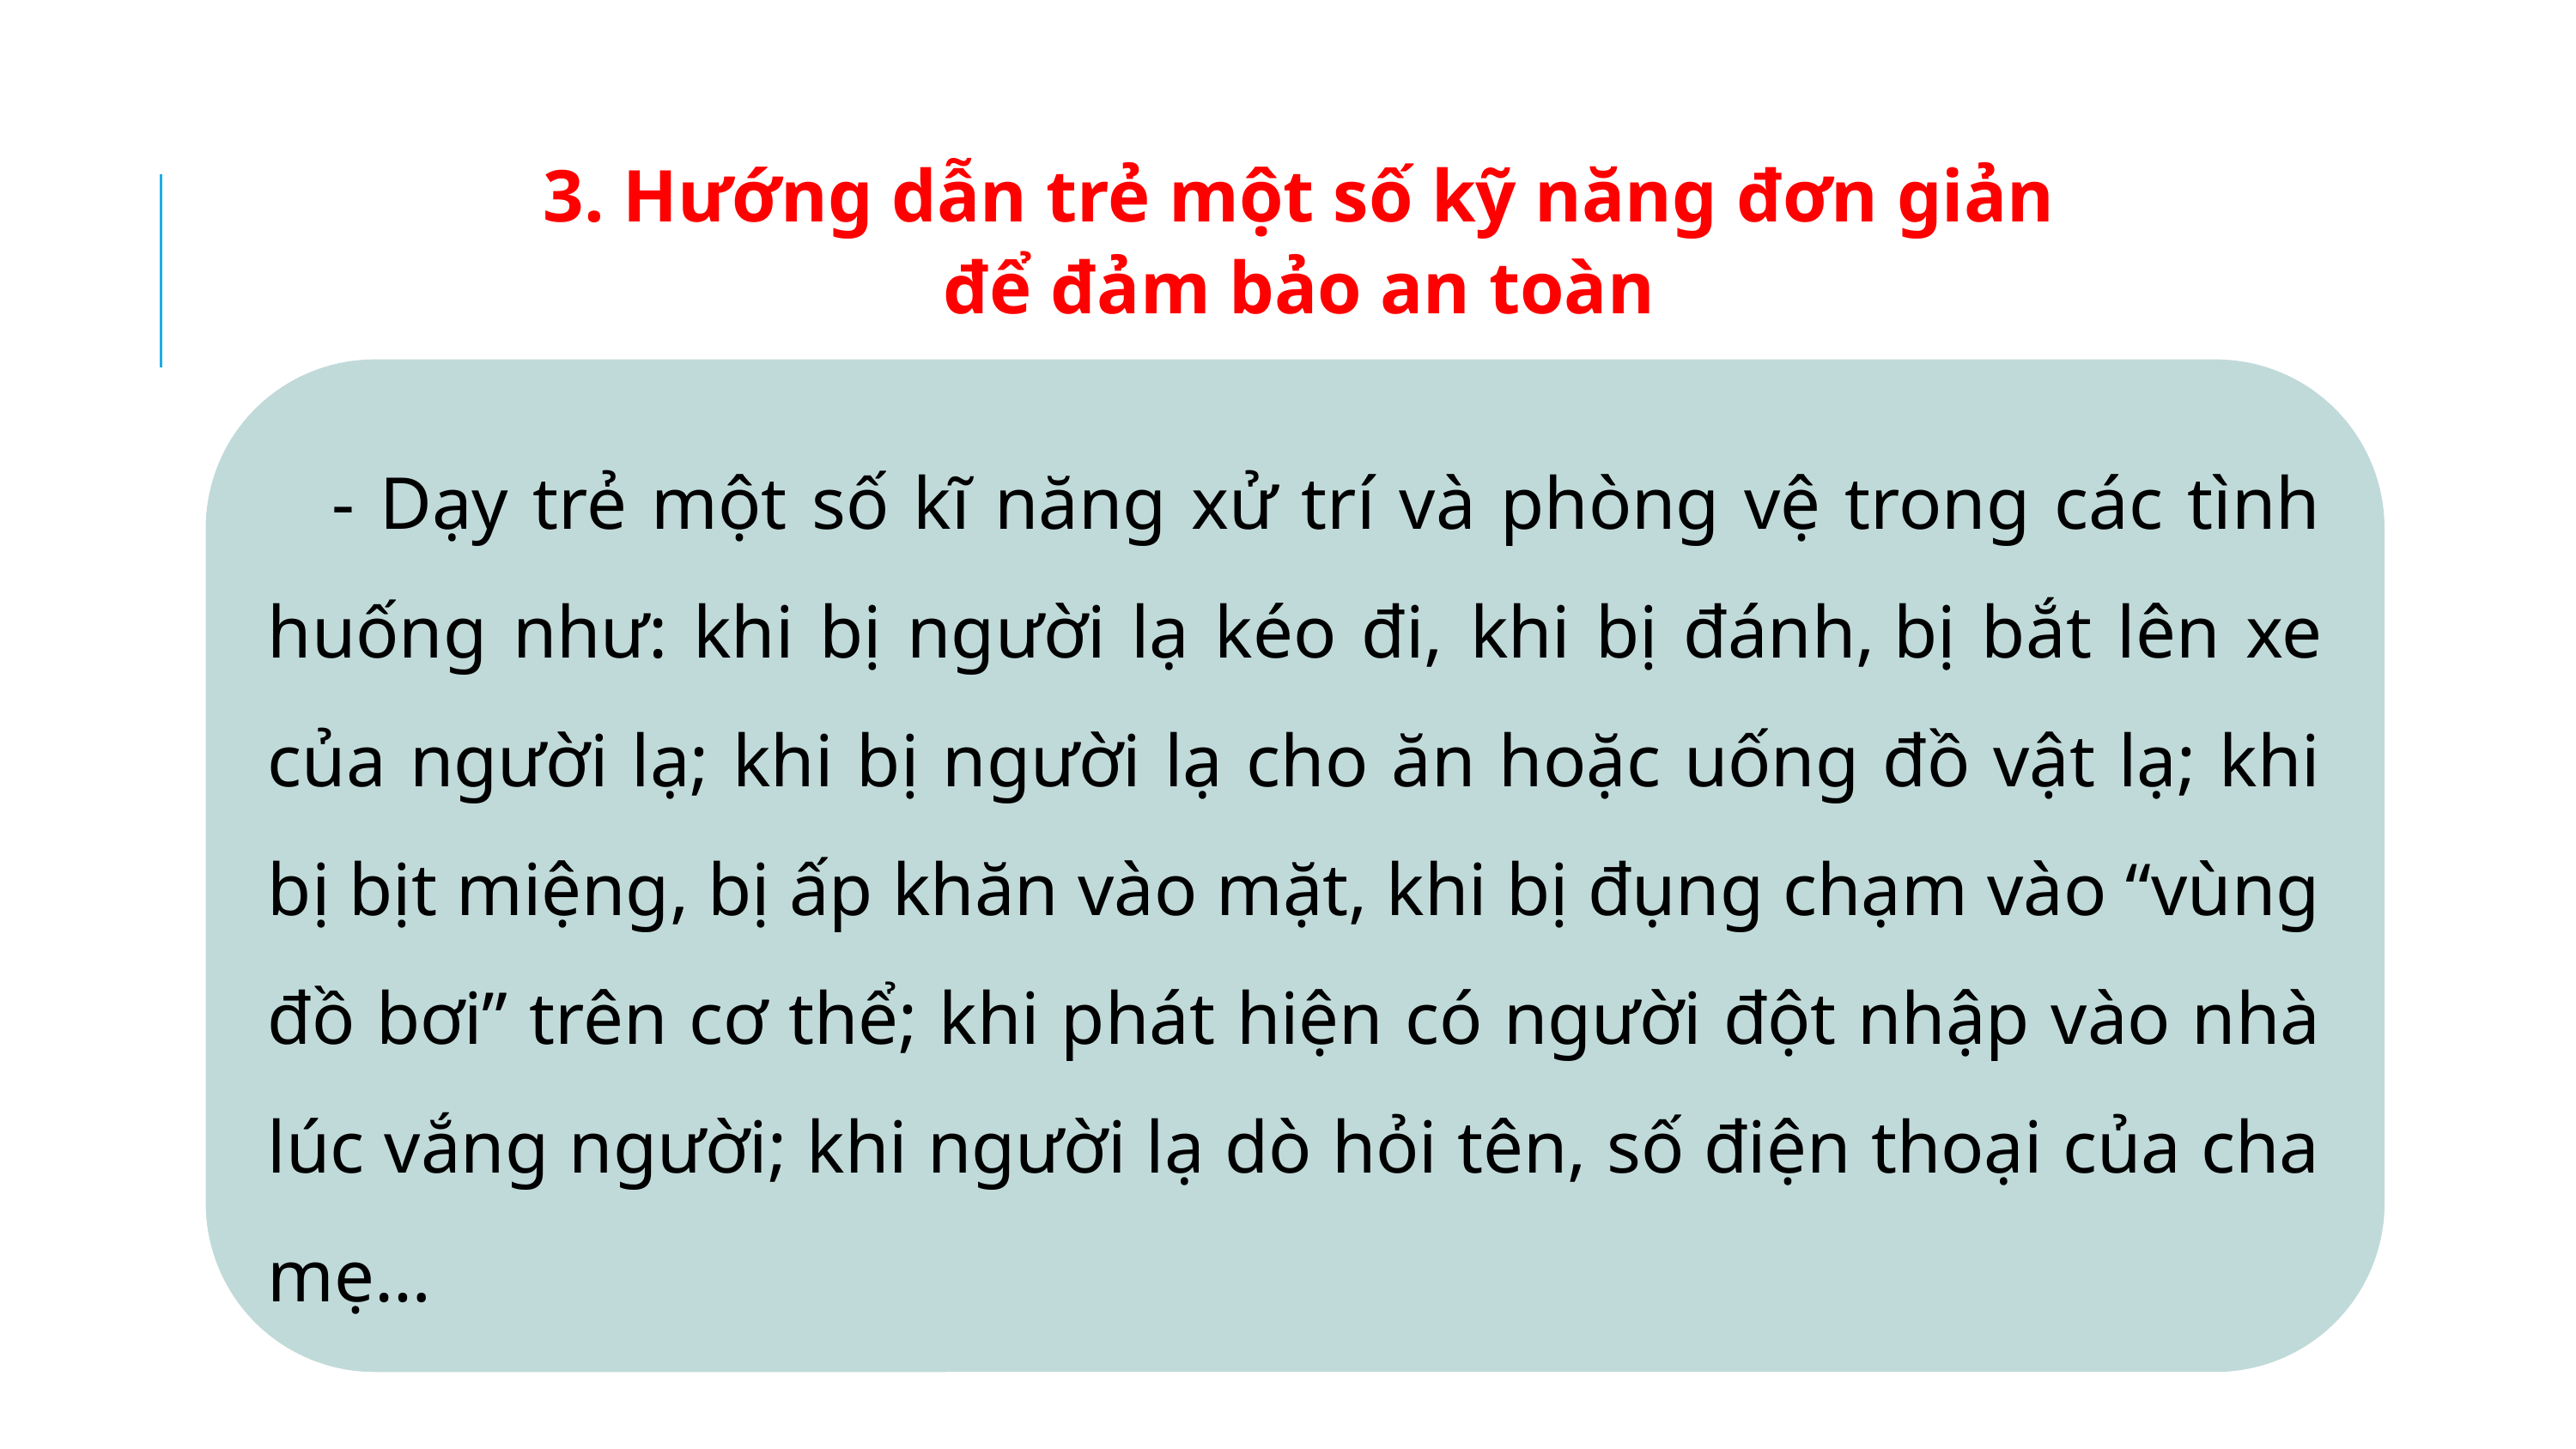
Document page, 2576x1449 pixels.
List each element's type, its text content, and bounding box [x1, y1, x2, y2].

text_box - Dạy trẻ một số kĩ năng xử trí và phòng vệ trong các tình huống như: khi bị người lạ kéo đi, khi bị đánh, bị bắt lên xe của người lạ; khi bị người lạ cho ăn hoặc uống đồ vật lạ; khi bị bịt miệng, bị ấp khăn vào mặt, khi bị đụng chạm vào “vùng đồ bơi” trên cơ thể; khi phát hiện có người đột nhập vào nhà lúc vắng người; khi người lạ dò hỏi tên, số điện thoại của cha mẹ… [205, 359, 2385, 1373]
text_box 3. Hướng dẫn trẻ một số kỹ năng đơn giản để đảm bảo an toàn [209, 143, 2391, 329]
